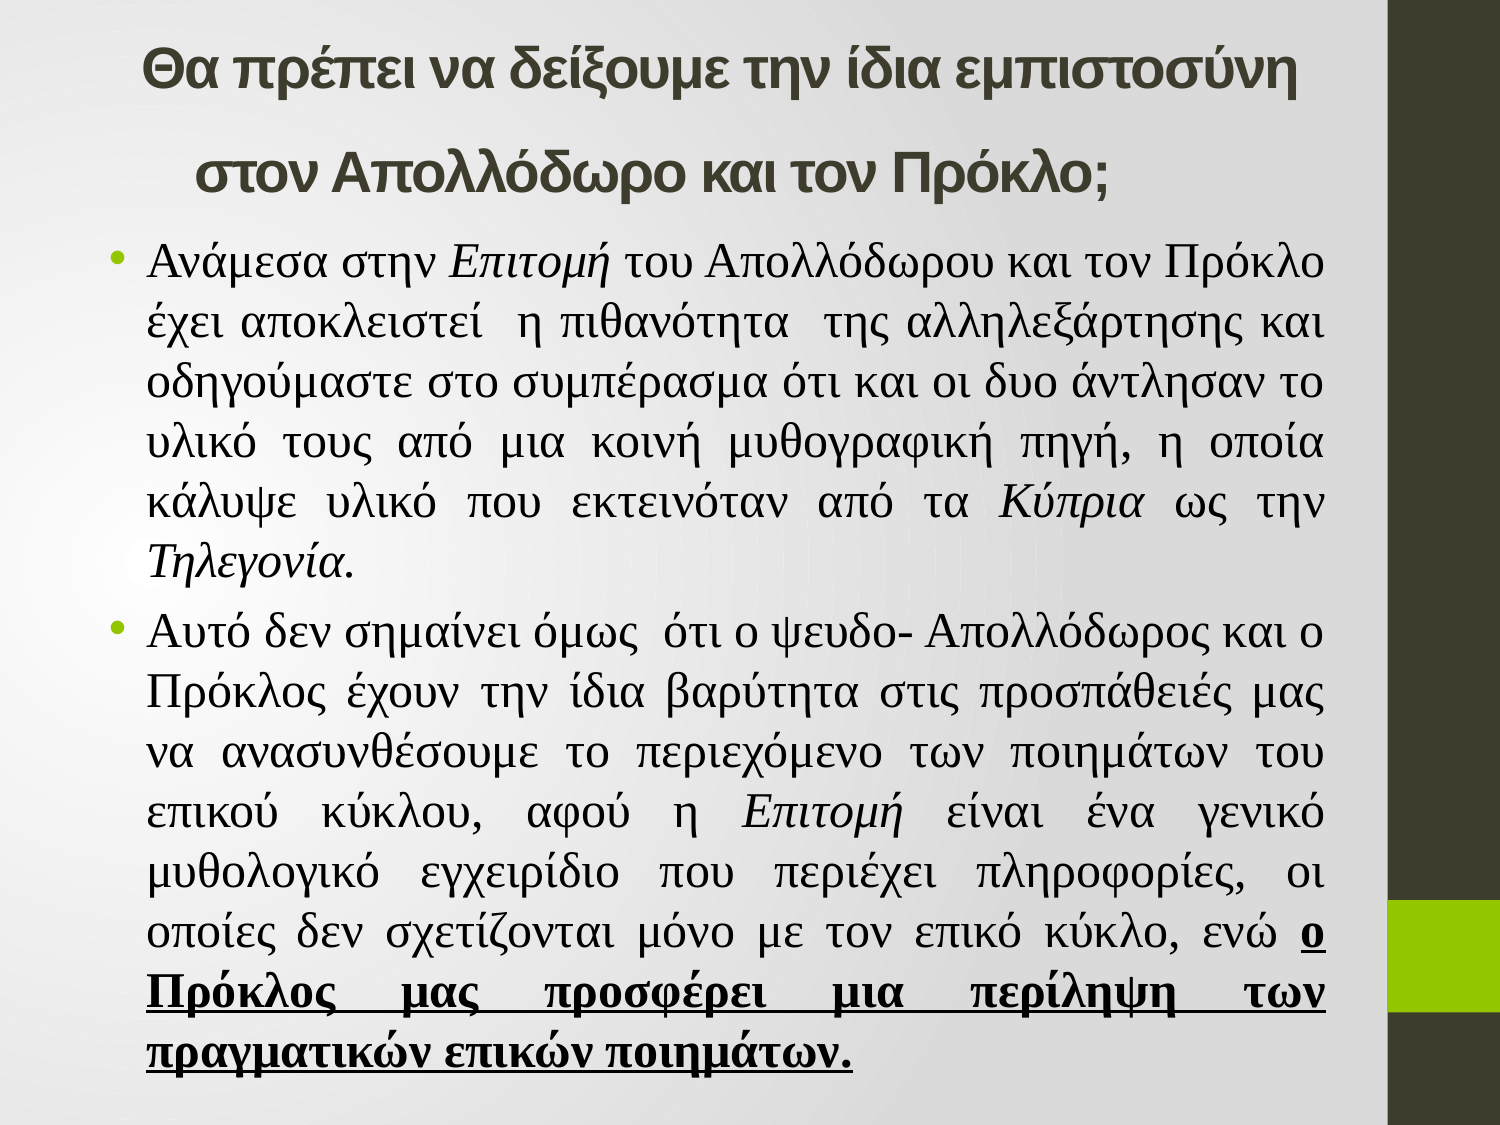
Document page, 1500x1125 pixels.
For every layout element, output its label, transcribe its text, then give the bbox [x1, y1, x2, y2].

list Ανάμεσα στην Επιτομή του Απολλόδωρου και τον Πρόκλο έχει αποκλειστεί η πιθανότητα της αλληλεξάρτησης και οδηγούμαστε στο συμπέρασμα ότι και οι δυο άντλησαν το υλικό τους από μια κοινή μυθογραφική πηγή, η οποία κάλυψε υλικό που εκτεινόταν από τα Κύπρια ως την Τηλεγονία. Αυτό δεν σημαίνει όμως ότι ο ψευδο- Απολλόδωρος και ο Πρόκλος έχουν την ίδια βαρύτητα στις προσπάθειές μας να ανασυνθέσουμε το περιεχόμενο των ποιημάτων του επικού κύκλου, αφού η Επιτομή είναι ένα γενικό μυθολογικό εγχειρίδιο που περιέχει πληροφορίες, οι οποίες δεν σχετίζονται μόνο με τον επικό κύκλο, ενώ ο Πρόκλος μας προσφέρει μια περίληψη των πραγματικών επικών ποιημάτων. [75, 219, 1341, 1083]
title Θα πρέπει να δείξουμε την ίδια εμπιστοσύνη στον Απολλόδωρο και τον Πρόκλο; [75, 45, 1365, 197]
